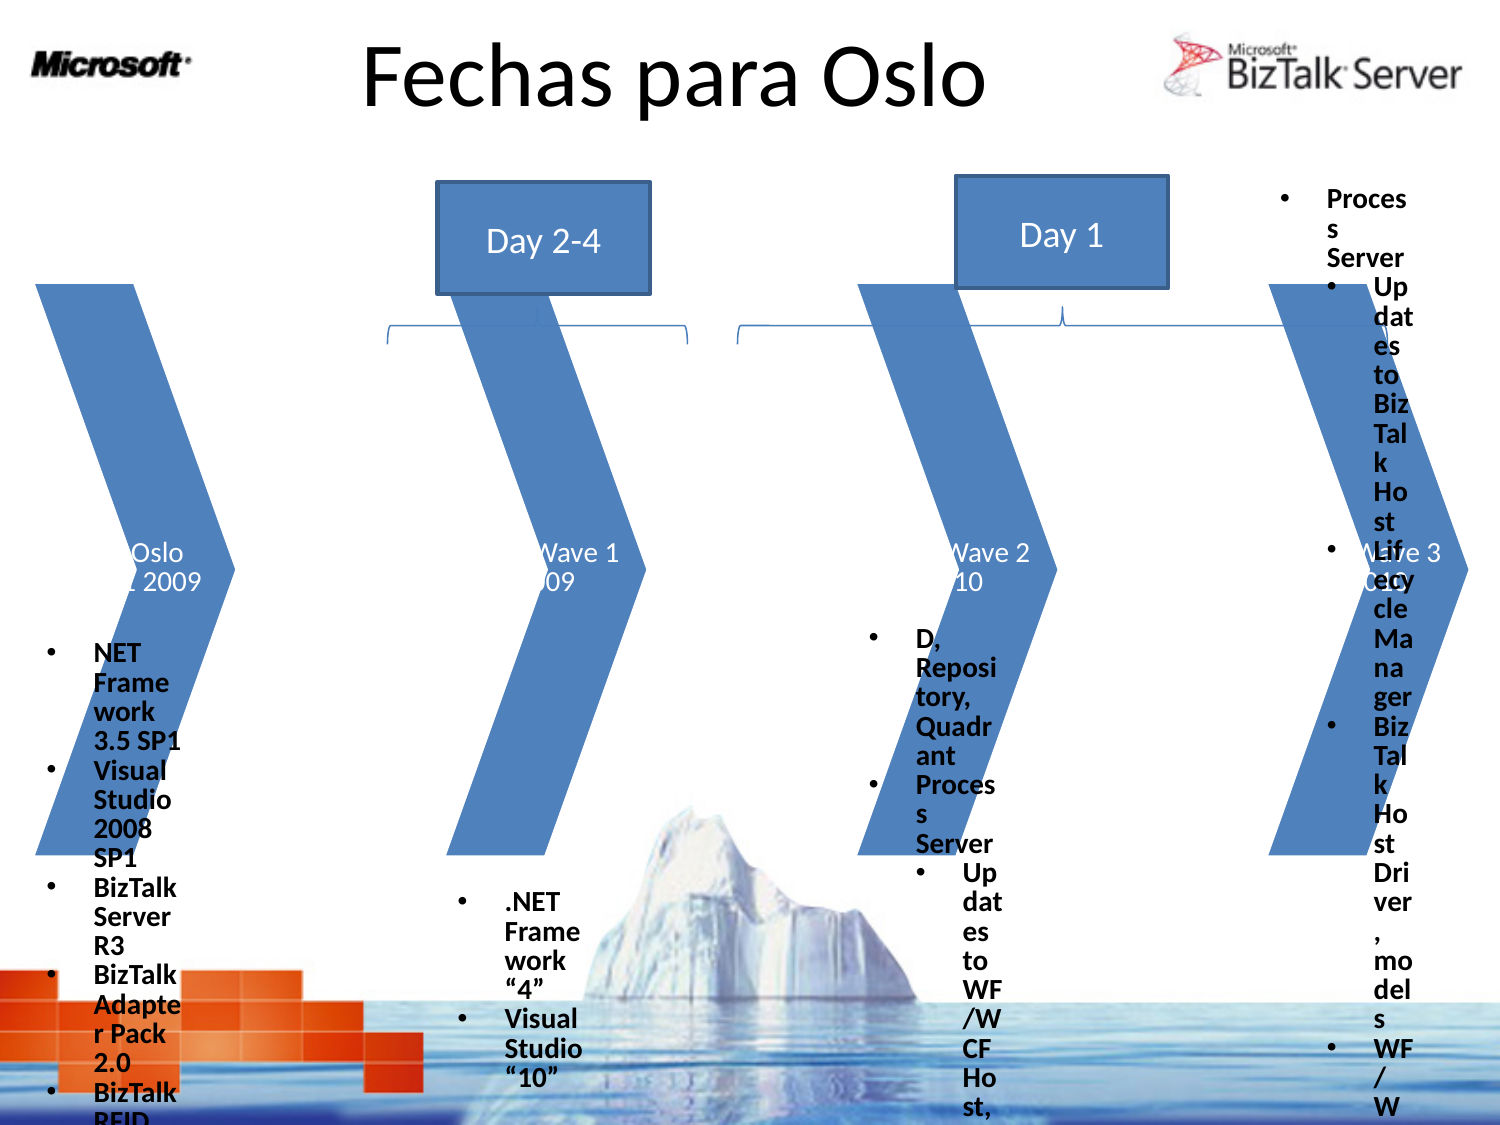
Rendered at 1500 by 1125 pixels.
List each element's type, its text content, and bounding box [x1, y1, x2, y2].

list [31, 281, 1472, 1056]
picture [0, 0, 1500, 1125]
picture [136, 1115, 145, 1125]
title Fechas para Oslo [0, 0, 1350, 141]
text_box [387, 175, 1388, 345]
